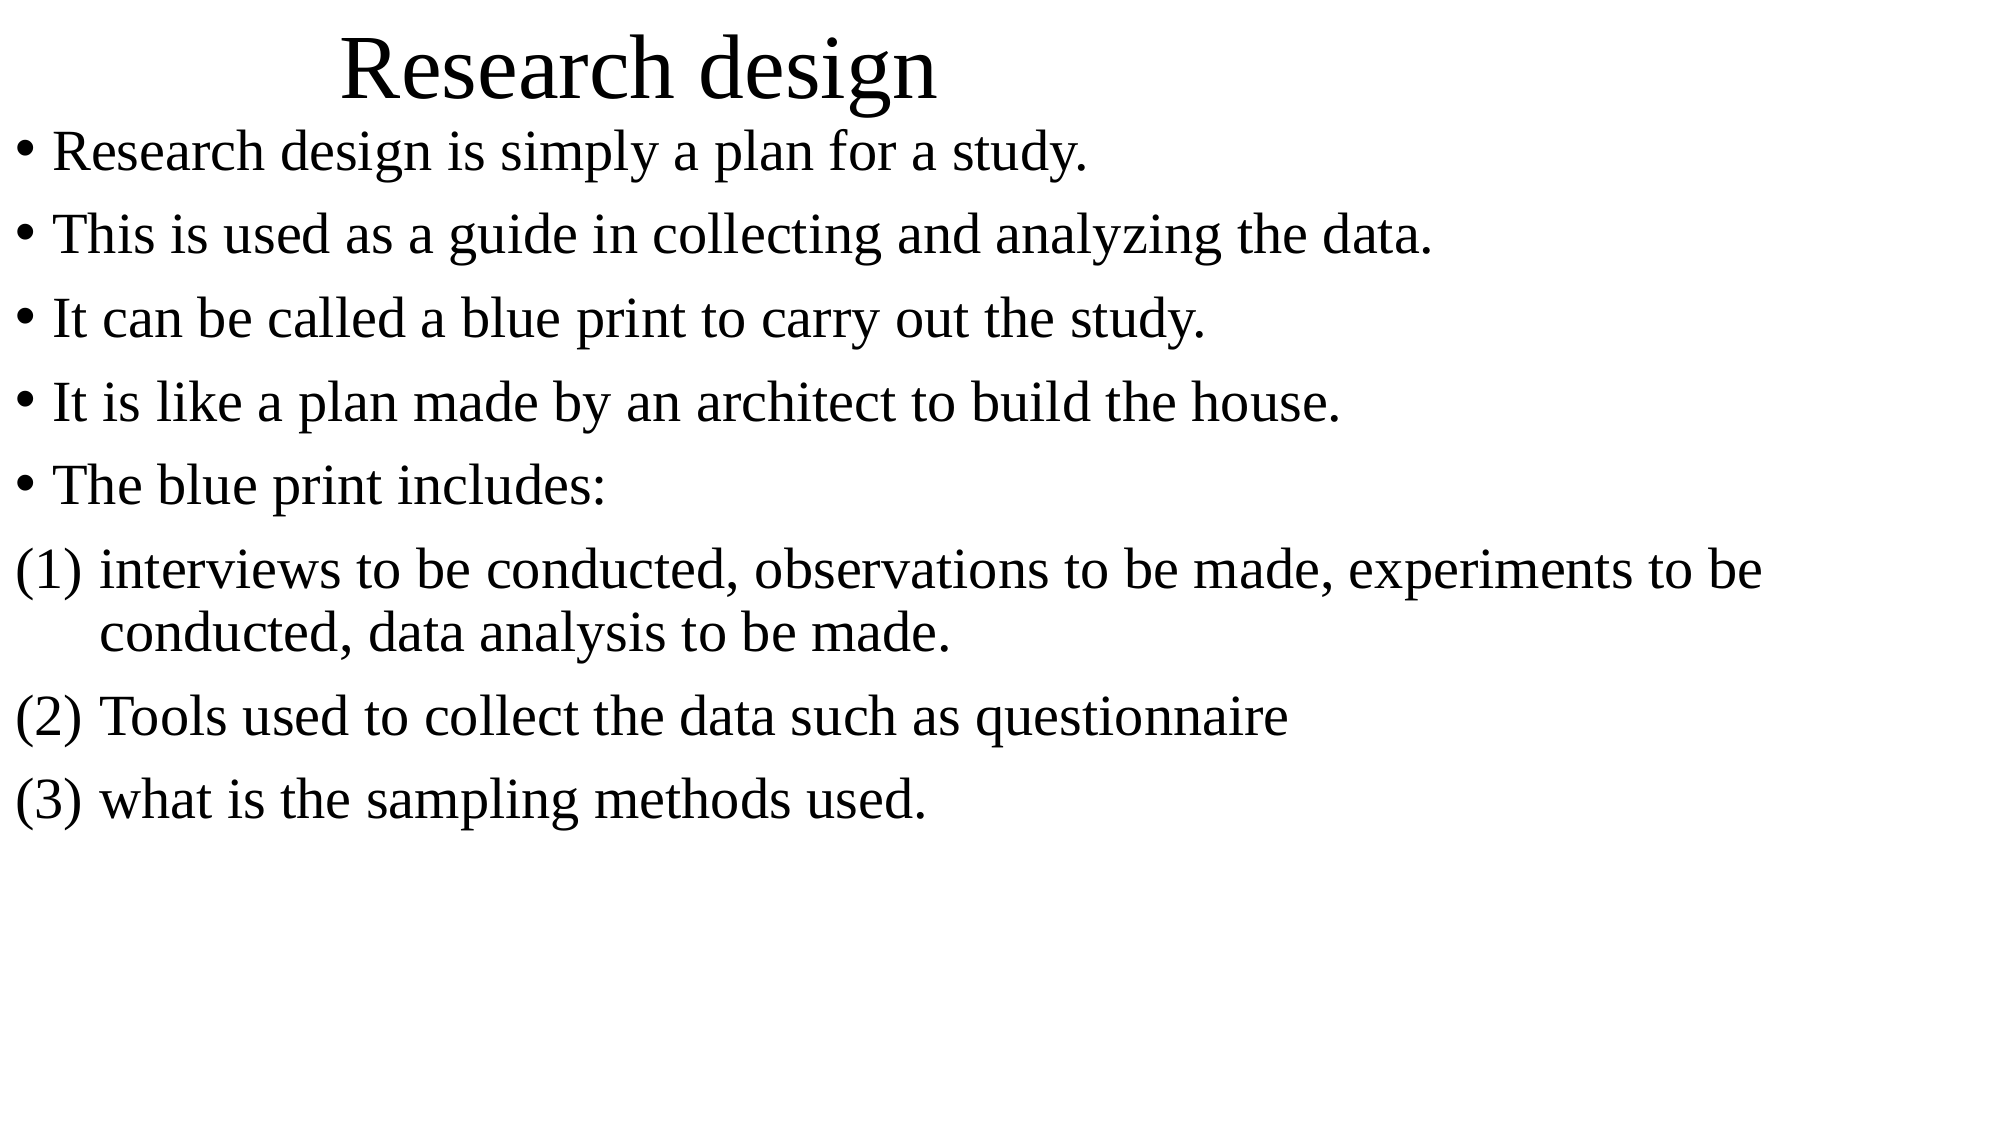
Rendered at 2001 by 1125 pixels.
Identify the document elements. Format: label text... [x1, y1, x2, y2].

title Research design [324, 0, 1675, 112]
list Research design is simply a plan for a study. This is used as a guide in collecting and analyzing the data. It can be called a blue print to carry out the study. It is like a plan made by an architect to build the house. The blue print includes: interviews to be conducted, observations to be made, experiments to be conducted, data analysis to be made. Tools used to collect the data such as questionnaire what is the sampling methods used. [0, 112, 1980, 1125]
